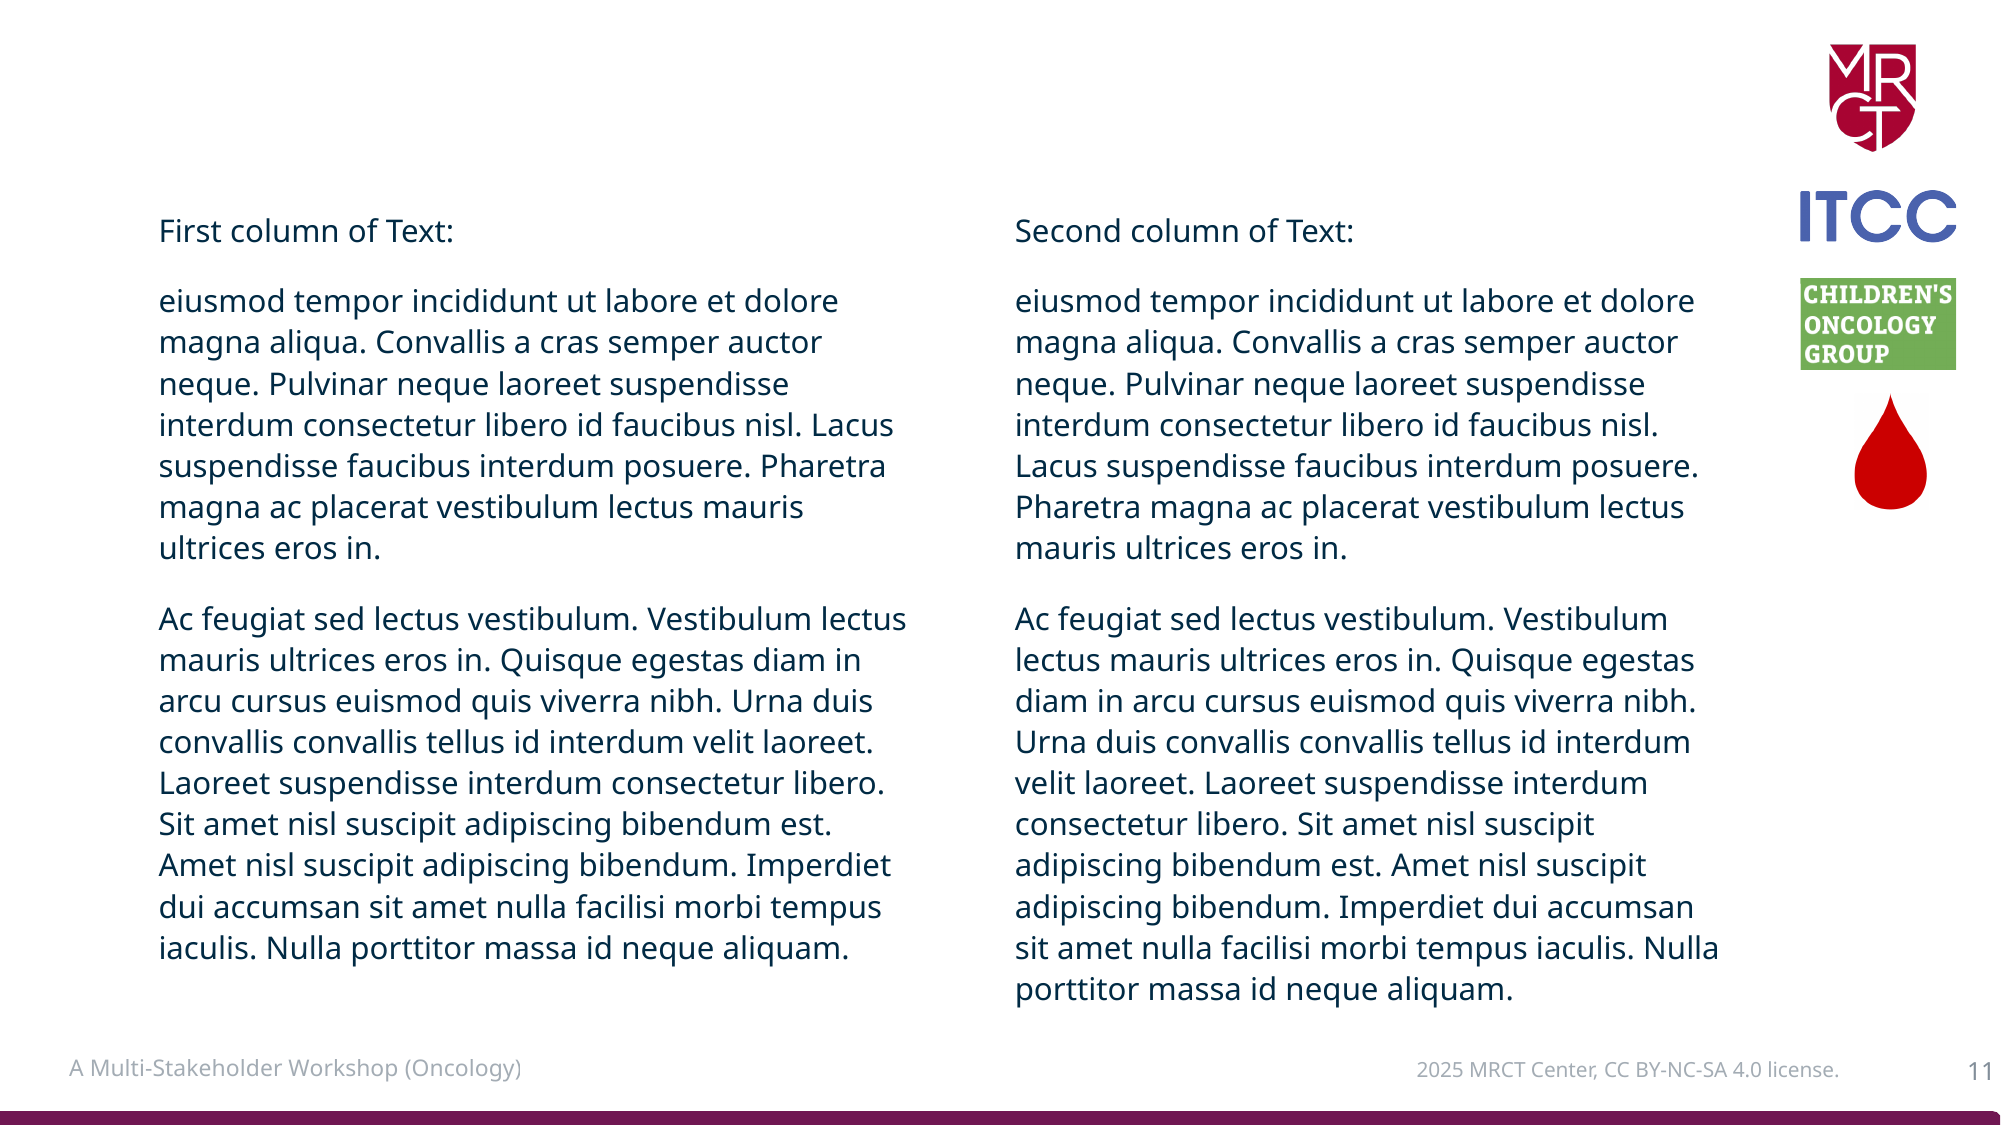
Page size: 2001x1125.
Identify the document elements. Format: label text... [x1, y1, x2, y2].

list First column of Text: eiusmod tempor incididunt ut labore et dolore magna aliqua. Convallis a cras semper auctor neque. Pulvinar neque laoreet suspendisse interdum consectetur libero id faucibus nisl. Lacus suspendisse faucibus interdum posuere. Pharetra magna ac placerat vestibulum lectus mauris ultrices eros in. ​ Ac feugiat sed lectus vestibulum. Vestibulum lectus mauris ultrices eros in. Quisque egestas diam in arcu cursus euismod quis viverra nibh. Urna duis convallis convallis tellus id interdum velit laoreet. Laoreet suspendisse interdum consectetur libero. Sit amet nisl suscipit adipiscing bibendum est. Amet nisl suscipit adipiscing bibendum. Imperdiet dui accumsan sit amet nulla facilisi morbi tempus iaculis. Nulla porttitor massa id neque aliquam. ​​ [143, 200, 925, 1001]
list Second column of Text: eiusmod tempor incididunt ut labore et dolore magna aliqua. Convallis a cras semper auctor neque. Pulvinar neque laoreet suspendisse interdum consectetur libero id faucibus nisl. Lacus suspendisse faucibus interdum posuere. Pharetra magna ac placerat vestibulum lectus mauris ultrices eros in. ​ Ac feugiat sed lectus vestibulum. Vestibulum lectus mauris ultrices eros in. Quisque egestas diam in arcu cursus euismod quis viverra nibh. Urna duis convallis convallis tellus id interdum velit laoreet. Laoreet suspendisse interdum consectetur libero. Sit amet nisl suscipit adipiscing bibendum est. Amet nisl suscipit adipiscing bibendum. Imperdiet dui accumsan sit amet nulla facilisi morbi tempus iaculis. Nulla porttitor massa id neque aliquam. ​​ [999, 200, 1750, 1023]
picture [1821, 27, 1924, 167]
picture [1800, 278, 1957, 370]
picture [1854, 393, 1929, 510]
picture [1800, 190, 1957, 244]
